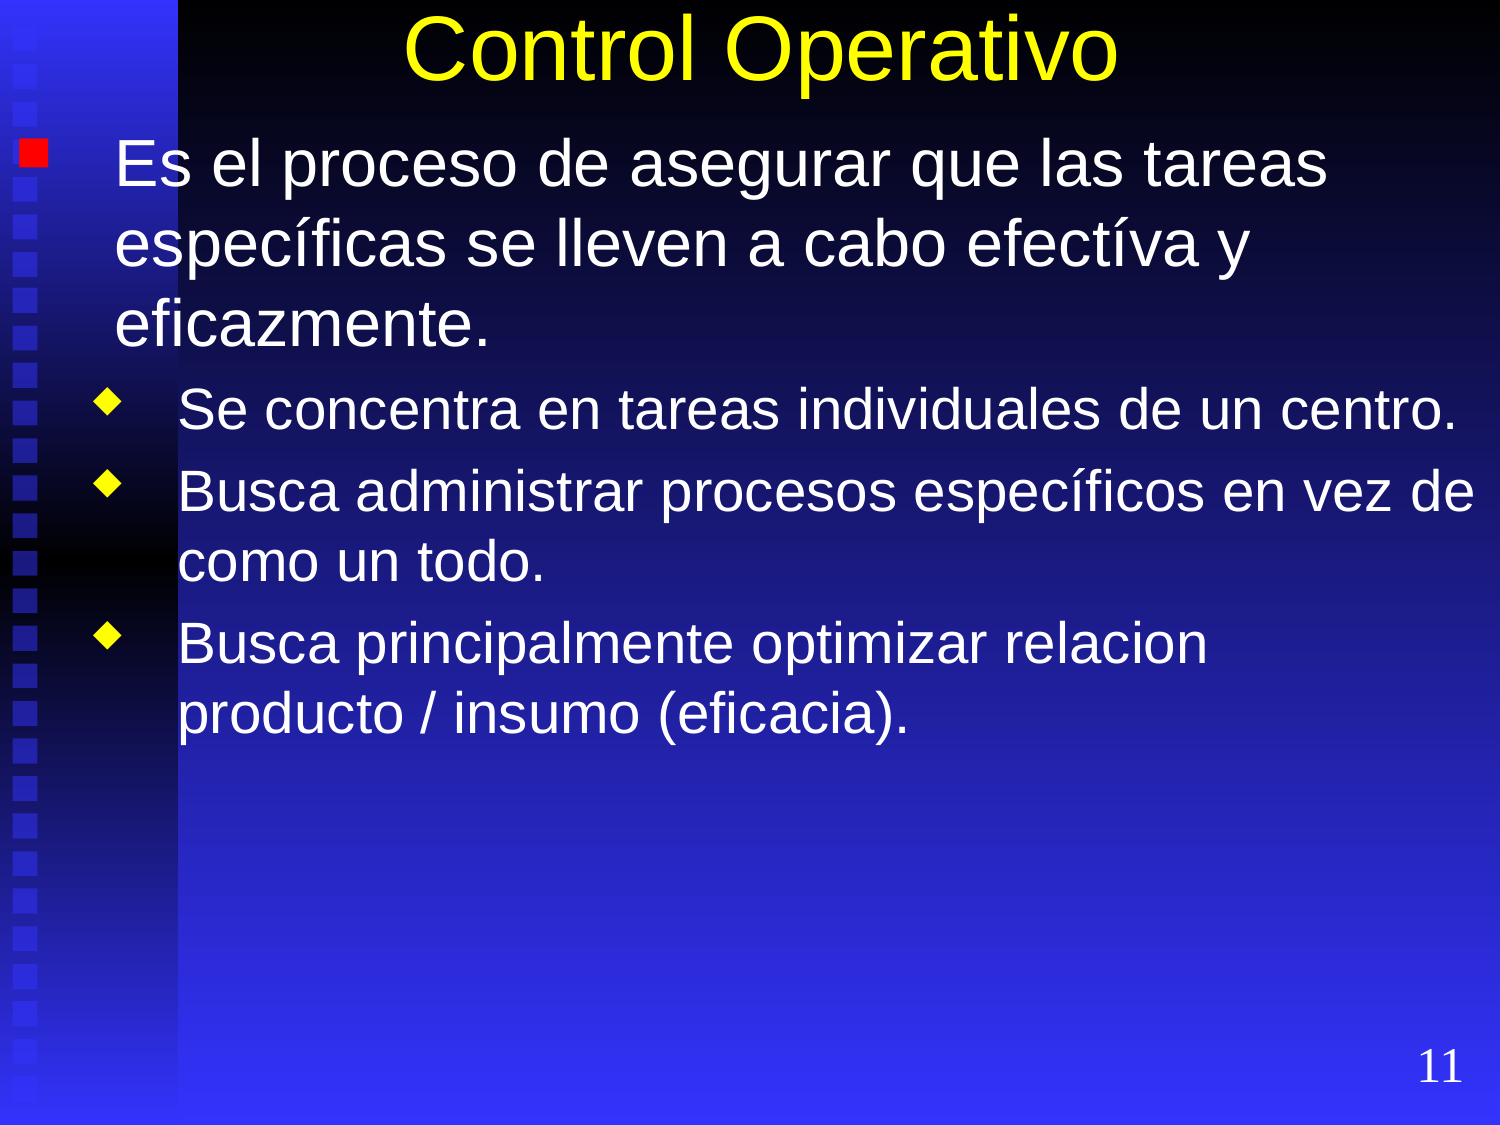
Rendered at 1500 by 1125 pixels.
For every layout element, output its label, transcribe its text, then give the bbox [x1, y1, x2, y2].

list Es el proceso de asegurar que las tareas específicas se lleven a cabo efectíva y eficazmente. Se concentra en tareas individuales de un centro. Busca administrar procesos específicos en vez de como un todo. Busca principalmente optimizar relacion producto / insumo (eficacia). [0, 112, 1500, 1013]
text_box 11 [1401, 1024, 1480, 1100]
title Control Operativo [124, 0, 1401, 112]
